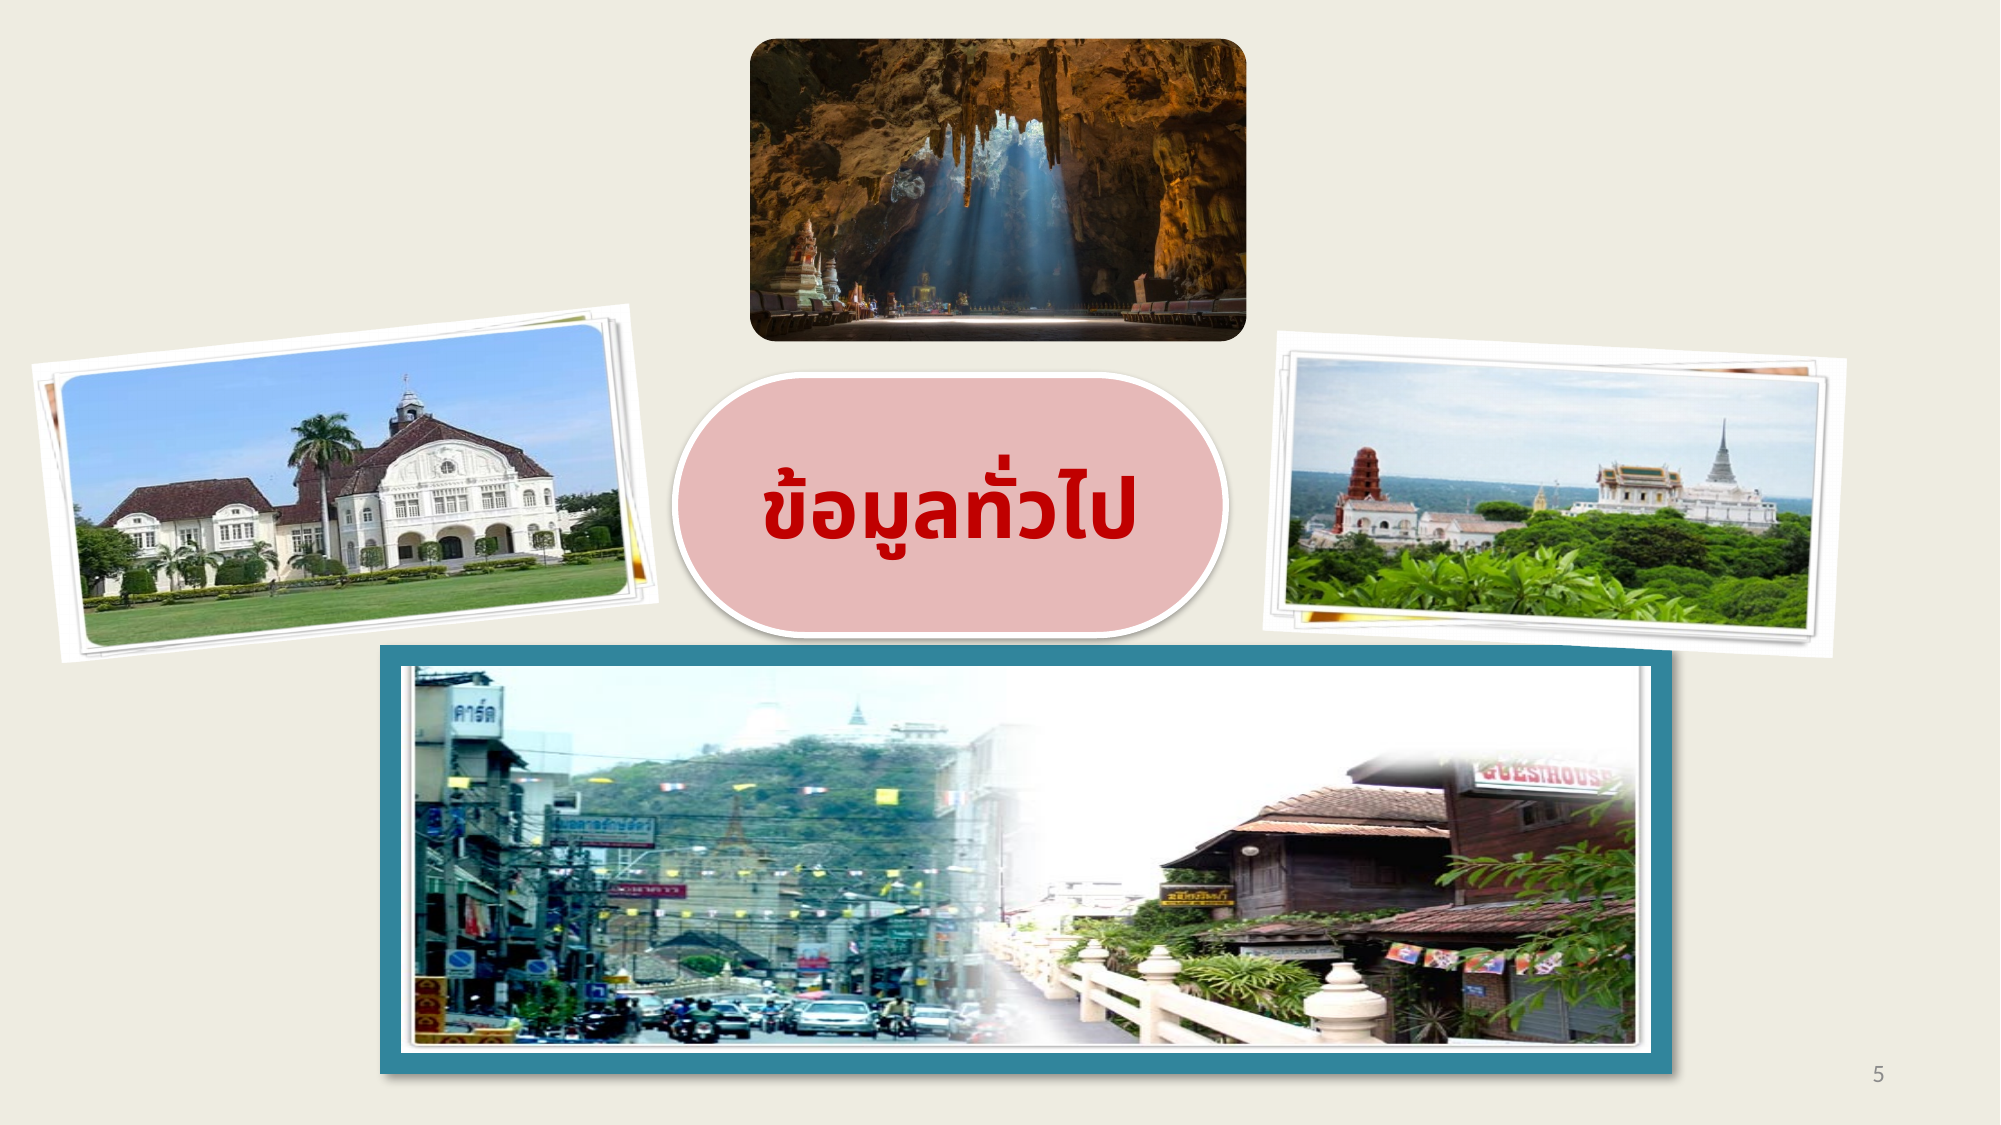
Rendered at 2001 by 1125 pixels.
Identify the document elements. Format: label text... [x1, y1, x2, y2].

text_box ข้อมูลทั่วไป [671, 371, 1229, 639]
slide_number 5 [1433, 1042, 1900, 1103]
picture [400, 665, 1652, 1054]
picture [1263, 331, 1846, 657]
picture [32, 304, 658, 663]
picture [749, 38, 1247, 342]
